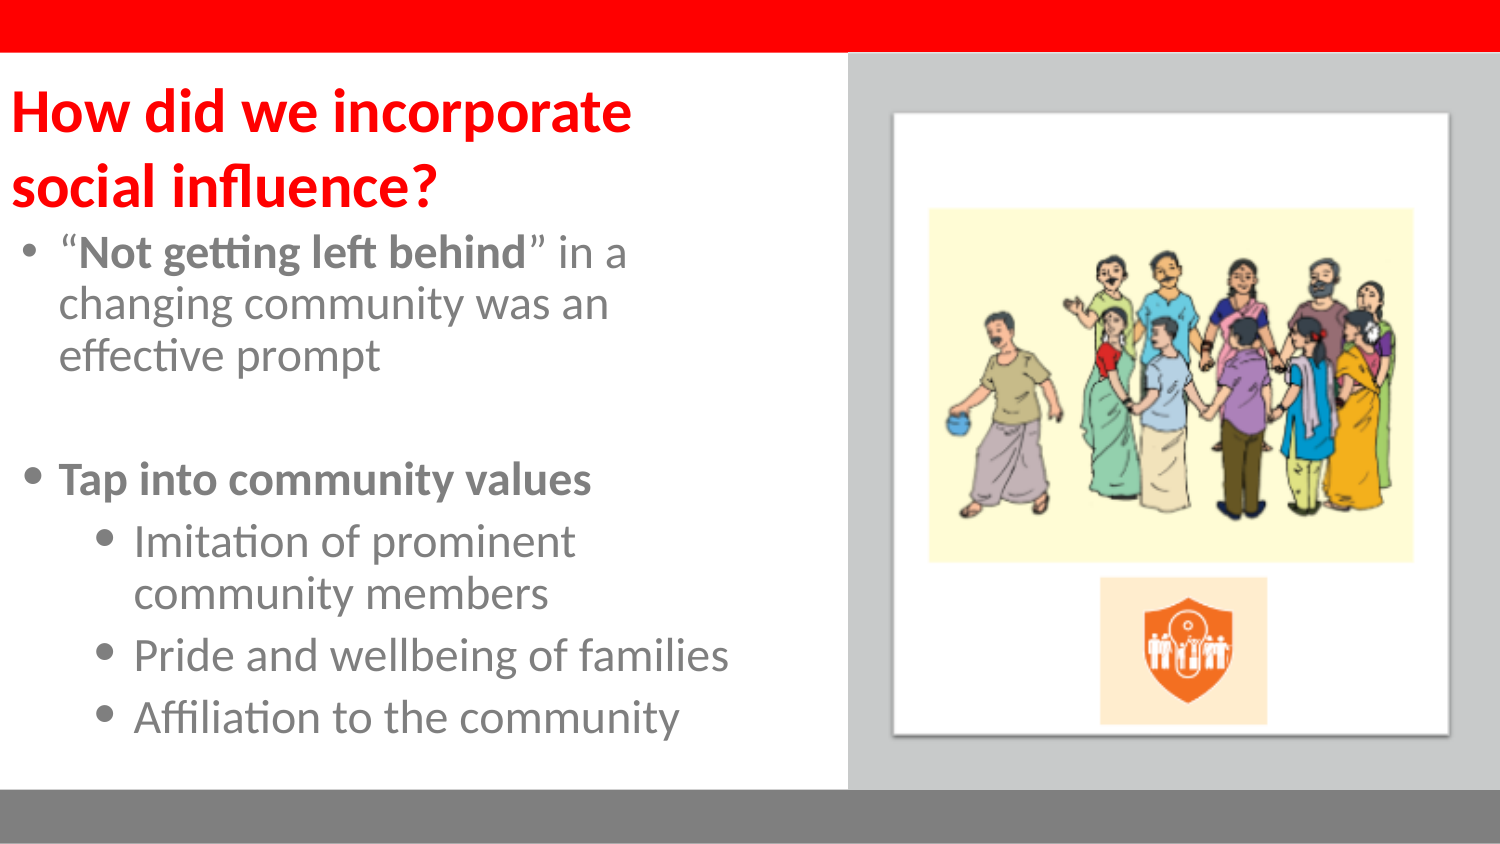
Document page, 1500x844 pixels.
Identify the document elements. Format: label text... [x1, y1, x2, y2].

text_box [787, 789, 1500, 844]
text_box “Not getting left behind” in a changing community was an effective prompt Tap into community values Imitation of prominent community members Pride and wellbeing of families Affiliation to the community [9, 221, 787, 844]
text_box How did we incorporate social influence? [0, 64, 797, 222]
text_box [0, 0, 1500, 53]
text_box [0, 789, 9, 844]
picture [848, 52, 1500, 790]
